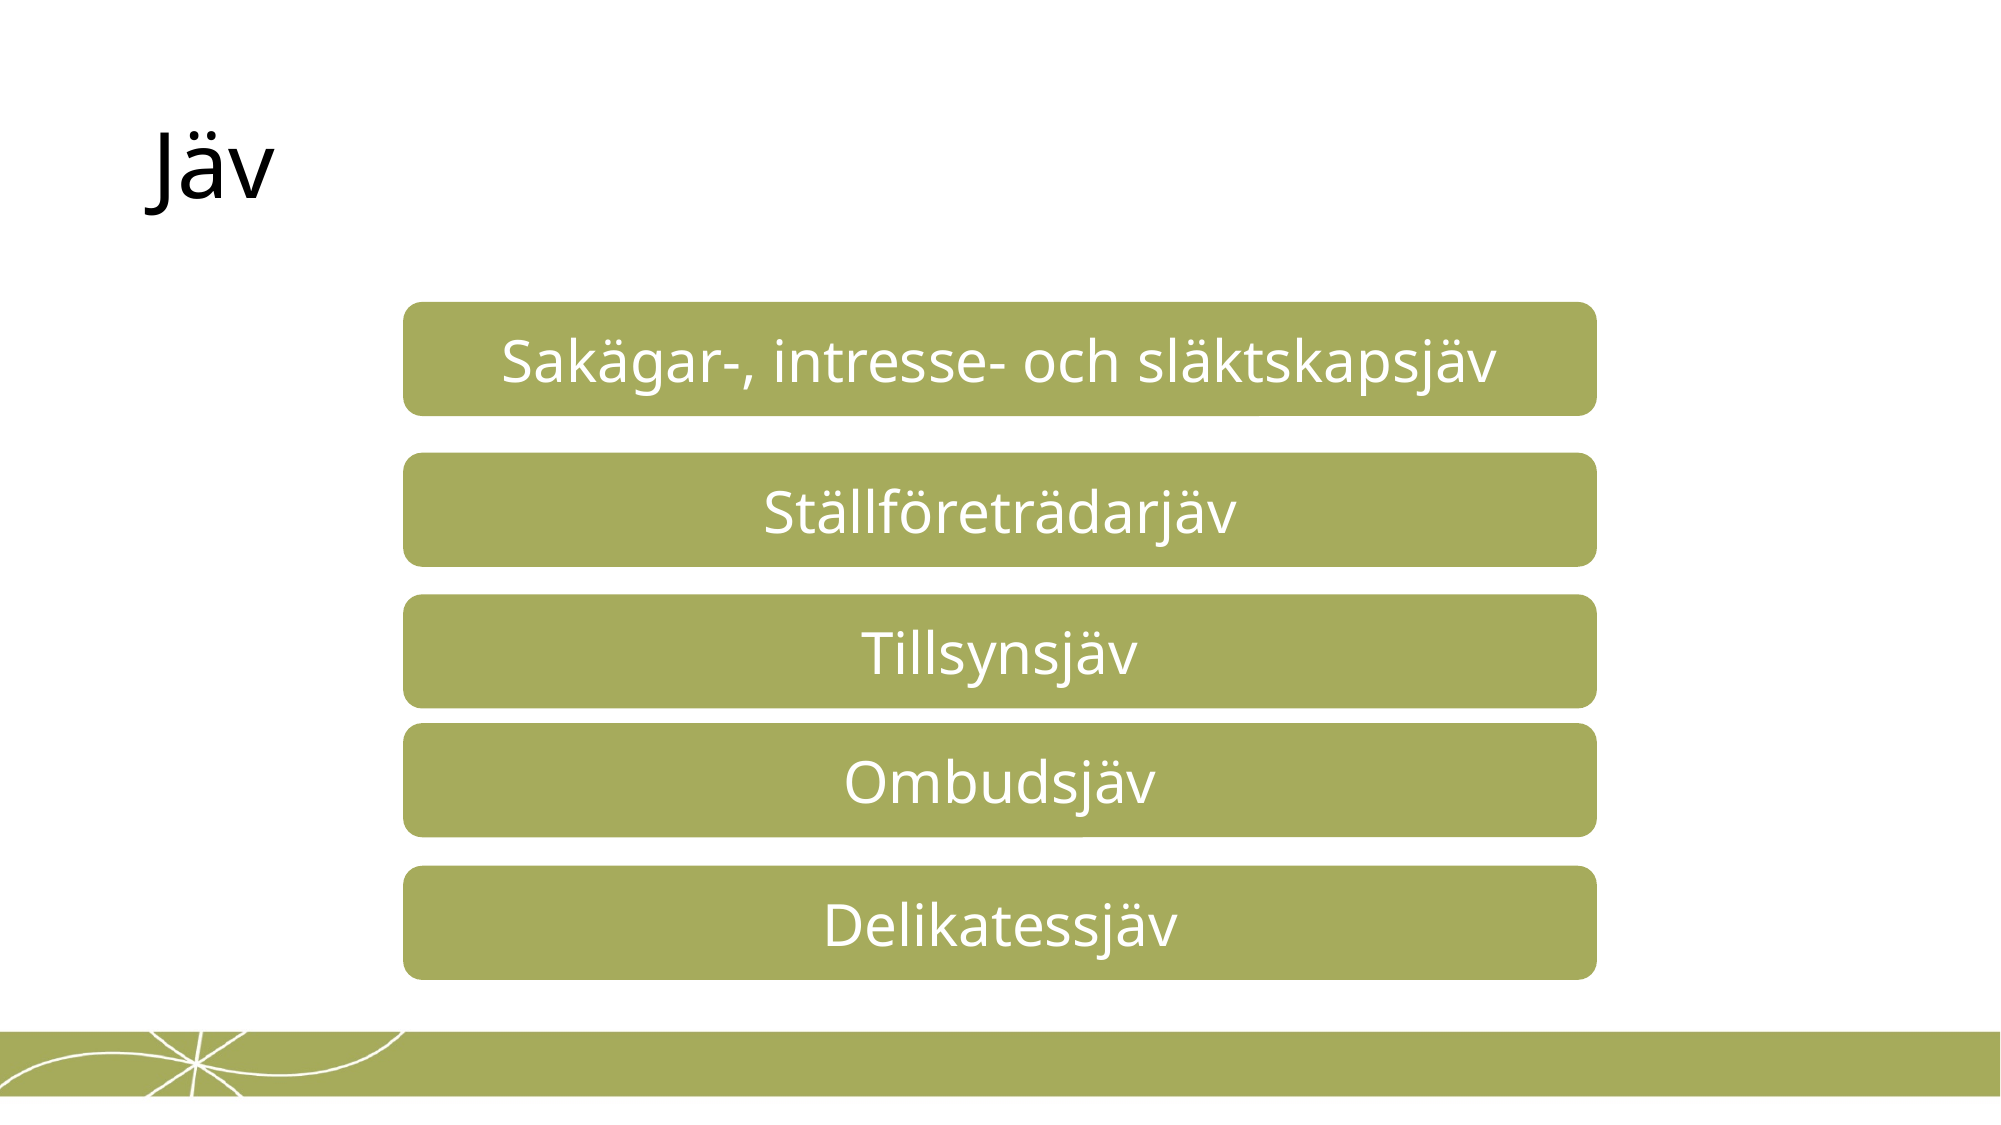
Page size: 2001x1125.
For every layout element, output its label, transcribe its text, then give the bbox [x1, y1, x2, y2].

picture [0, 1029, 2001, 1104]
text_box Delikatessjäv [402, 864, 1598, 981]
title Jäv [137, 59, 1863, 278]
text_box Tillsynsjäv [402, 593, 1598, 710]
text_box Ombudsjäv [402, 722, 1598, 839]
text_box Sakägar-, intresse- och släktskapsjäv [402, 300, 1598, 418]
text_box Ställföreträdarjäv [402, 451, 1598, 568]
